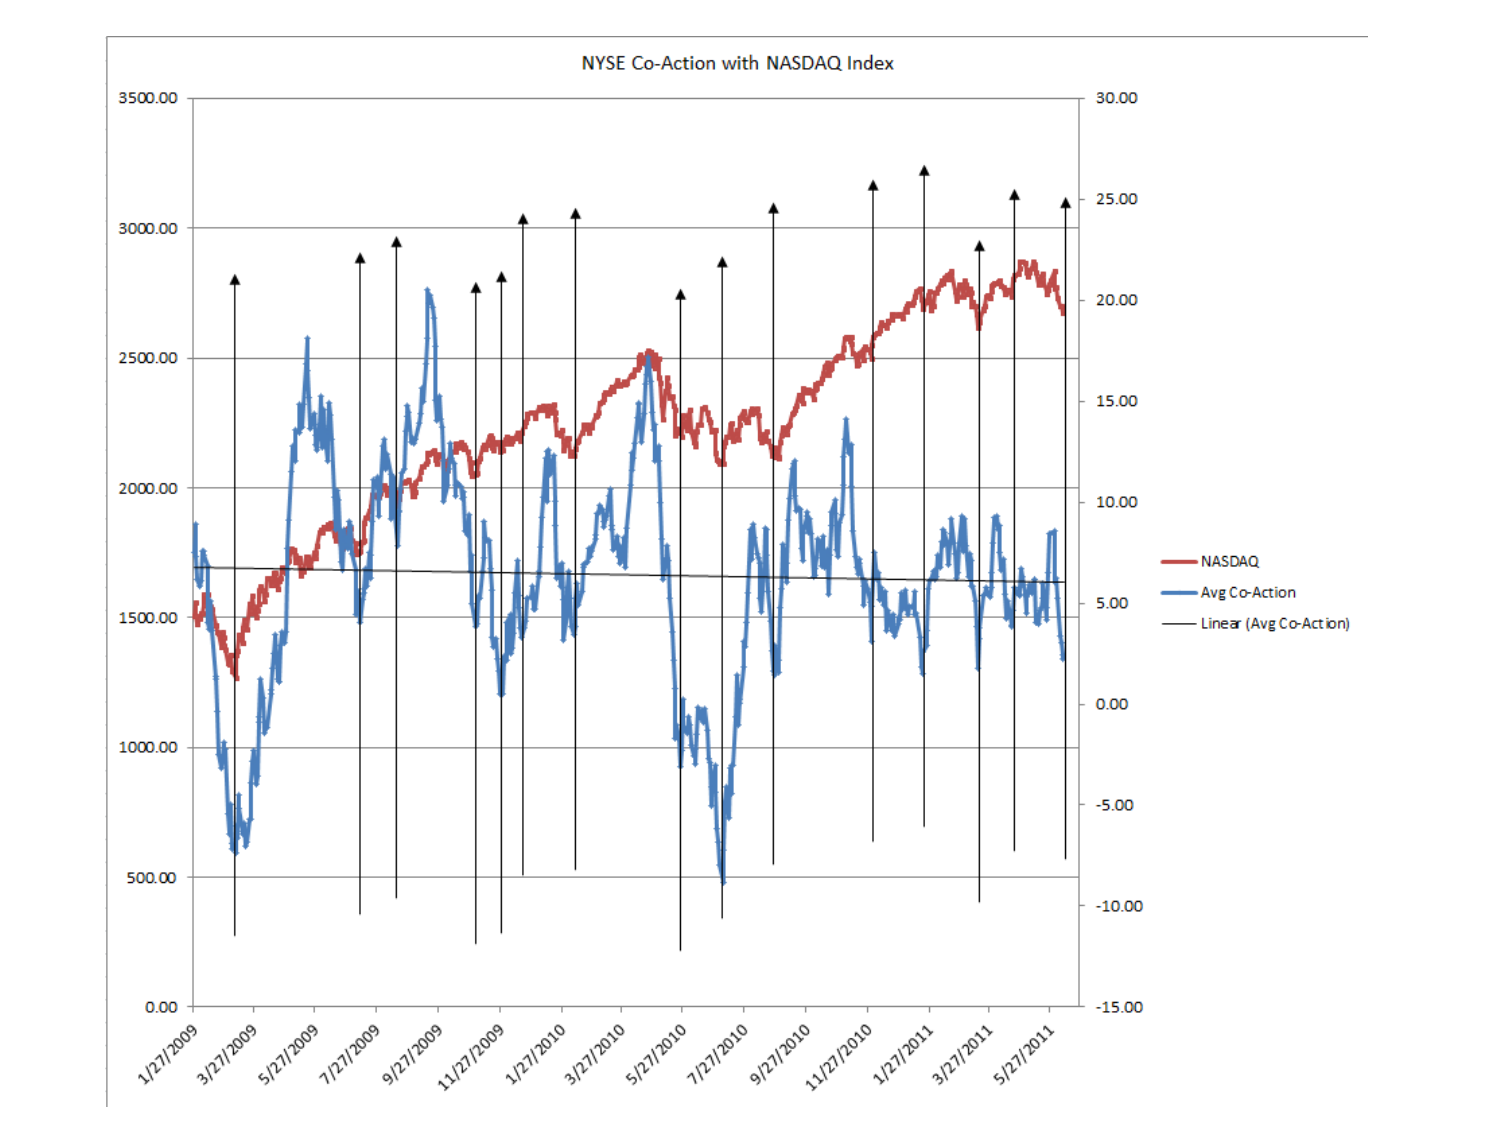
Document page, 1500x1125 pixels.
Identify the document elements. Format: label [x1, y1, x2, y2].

picture [104, 36, 1368, 1107]
